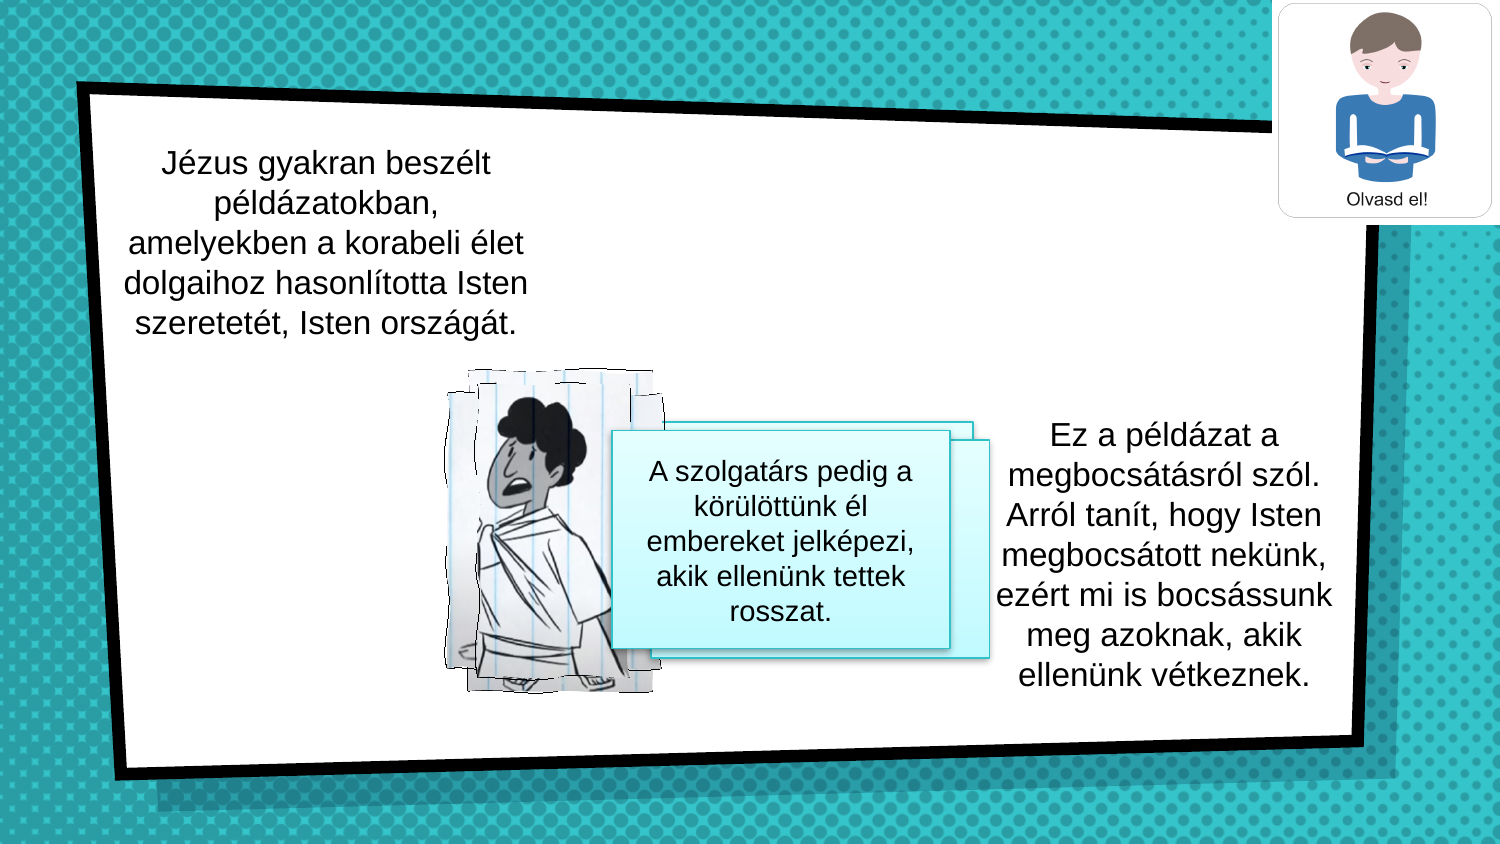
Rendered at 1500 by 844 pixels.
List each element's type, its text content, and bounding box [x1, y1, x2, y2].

text_box A szolgatárs pedig a körülöttünk él embereket jelképezi, akik ellenünk tettek rosszat. [667, 430, 951, 649]
list Ez a példázat a megbocsátásról szól. Arról tanít, hogy Isten megbocsátott nekünk, ezért mi is bocsássunk meg azoknak, akik ellenünk vétkeznek. [939, 398, 1371, 761]
text_box A király jelképezi Istent, aki az embereknek megbocsátott. [667, 421, 974, 437]
list Jézus gyakran beszélt példázatokban, amelyekben a korabeli élet dolgaihoz hasonlította Isten szeretetét, Isten országát. [88, 126, 546, 456]
picture [447, 370, 662, 692]
text_box Az adós szolga jelképez bennünket, embereket. [667, 439, 990, 659]
picture [1272, 0, 1500, 225]
